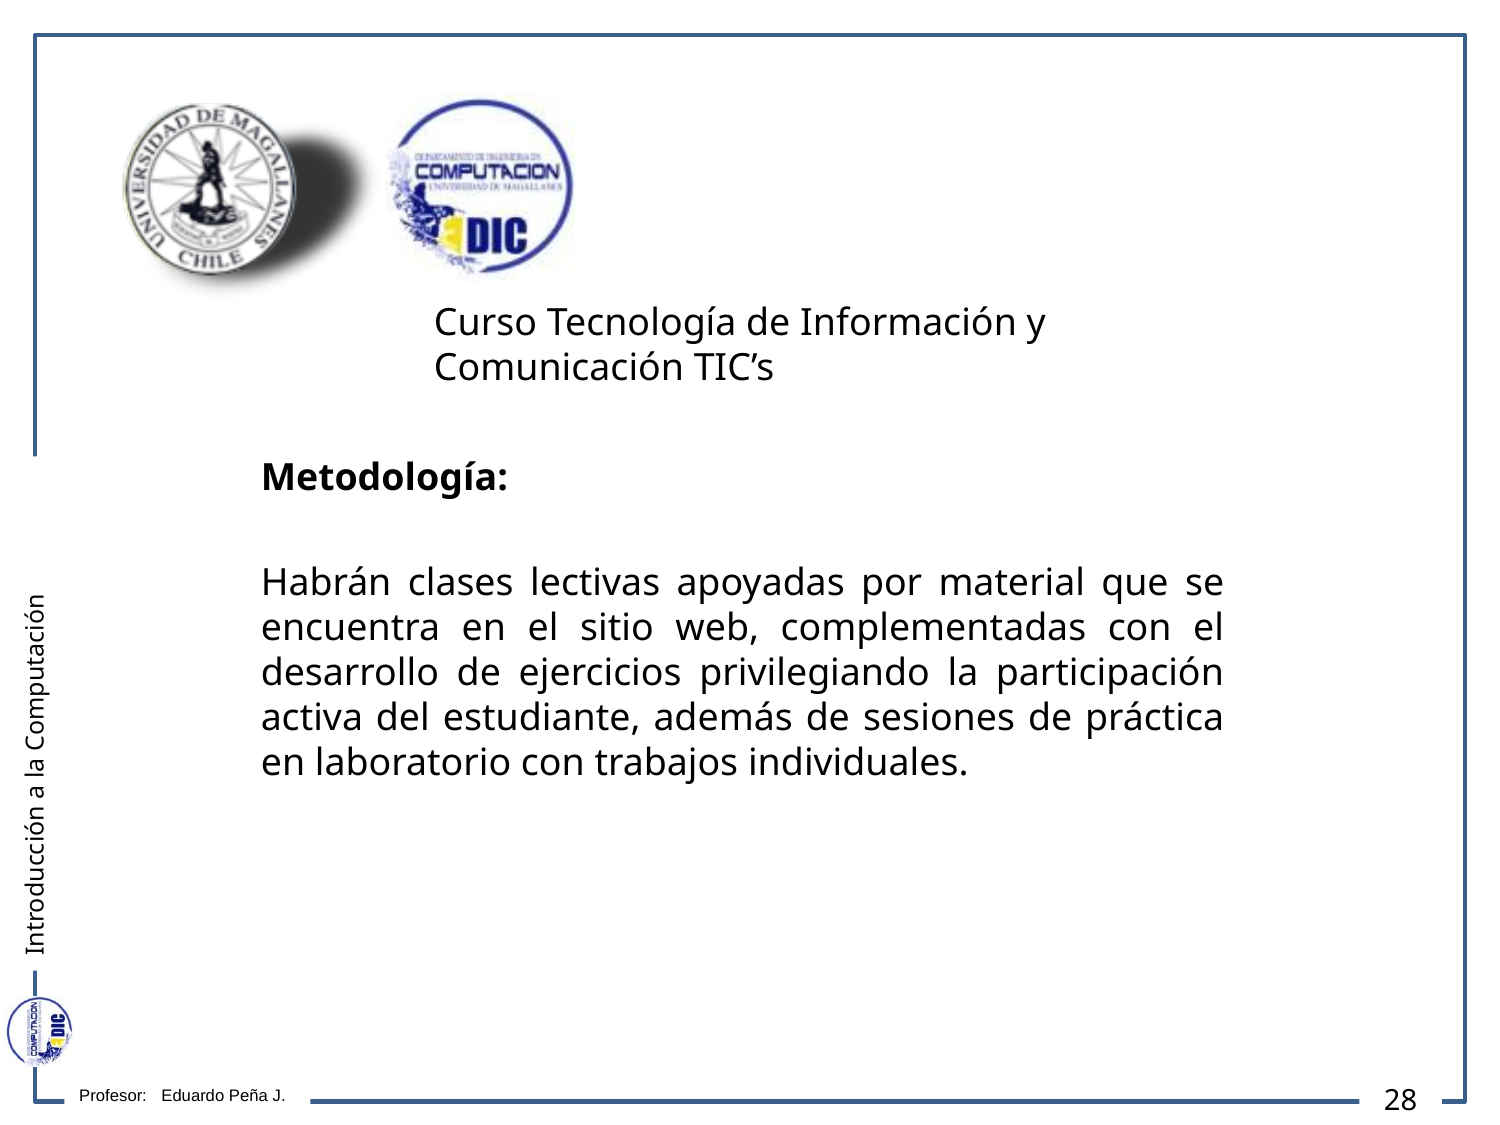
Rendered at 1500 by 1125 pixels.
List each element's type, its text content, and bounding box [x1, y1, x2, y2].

picture [105, 58, 575, 324]
picture [3, 995, 75, 1067]
text_box Metodología: Habrán clases lectivas apoyadas por material que se encuentra en el sitio web, complementadas con el desarrollo de ejercicios privilegiando la participación activa del estudiante, además de sesiones de práctica en laboratorio con trabajos individuales. [246, 445, 1240, 926]
text_box Profesor: Eduardo Peña J. [64, 1077, 311, 1113]
text_box 28 [1359, 1073, 1442, 1125]
text_box Introducción a la Computación [11, 456, 56, 971]
text_box [33, 33, 1467, 1104]
text_box Curso Tecnología de Información y Comunicación TIC’s [419, 290, 1210, 396]
